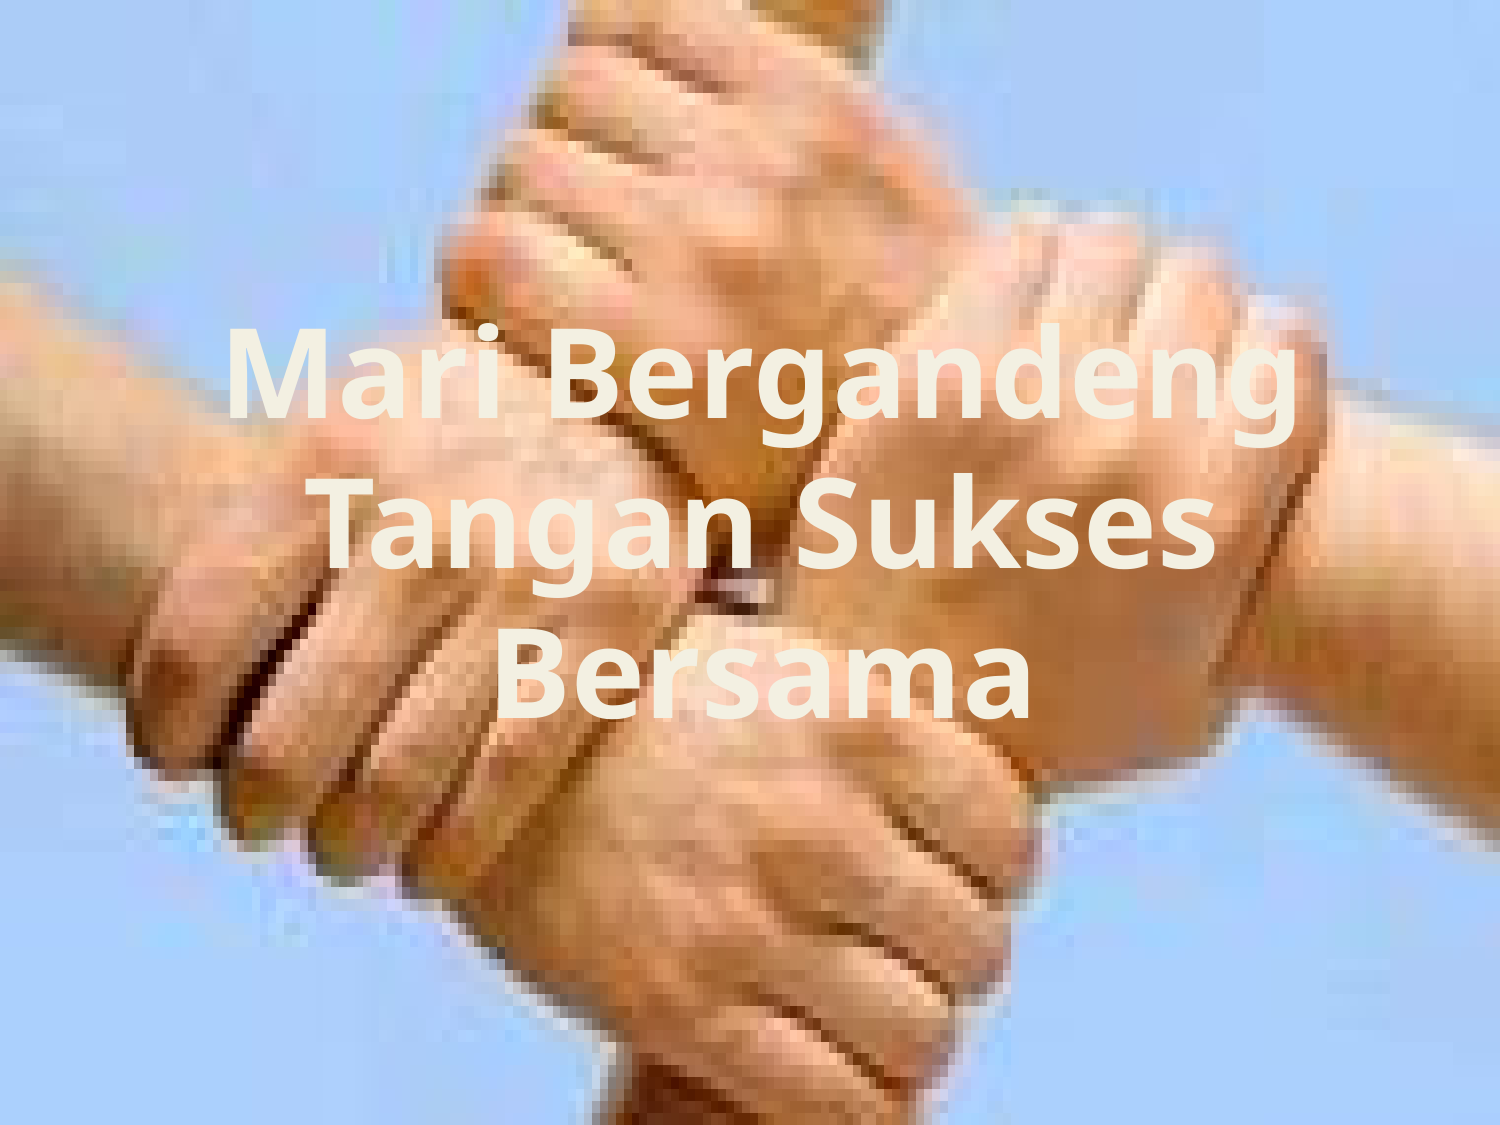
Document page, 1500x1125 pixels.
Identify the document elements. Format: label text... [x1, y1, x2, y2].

title Mari Bergandeng Tangan Sukses Bersama [87, 249, 1438, 788]
picture [0, 0, 1500, 1125]
